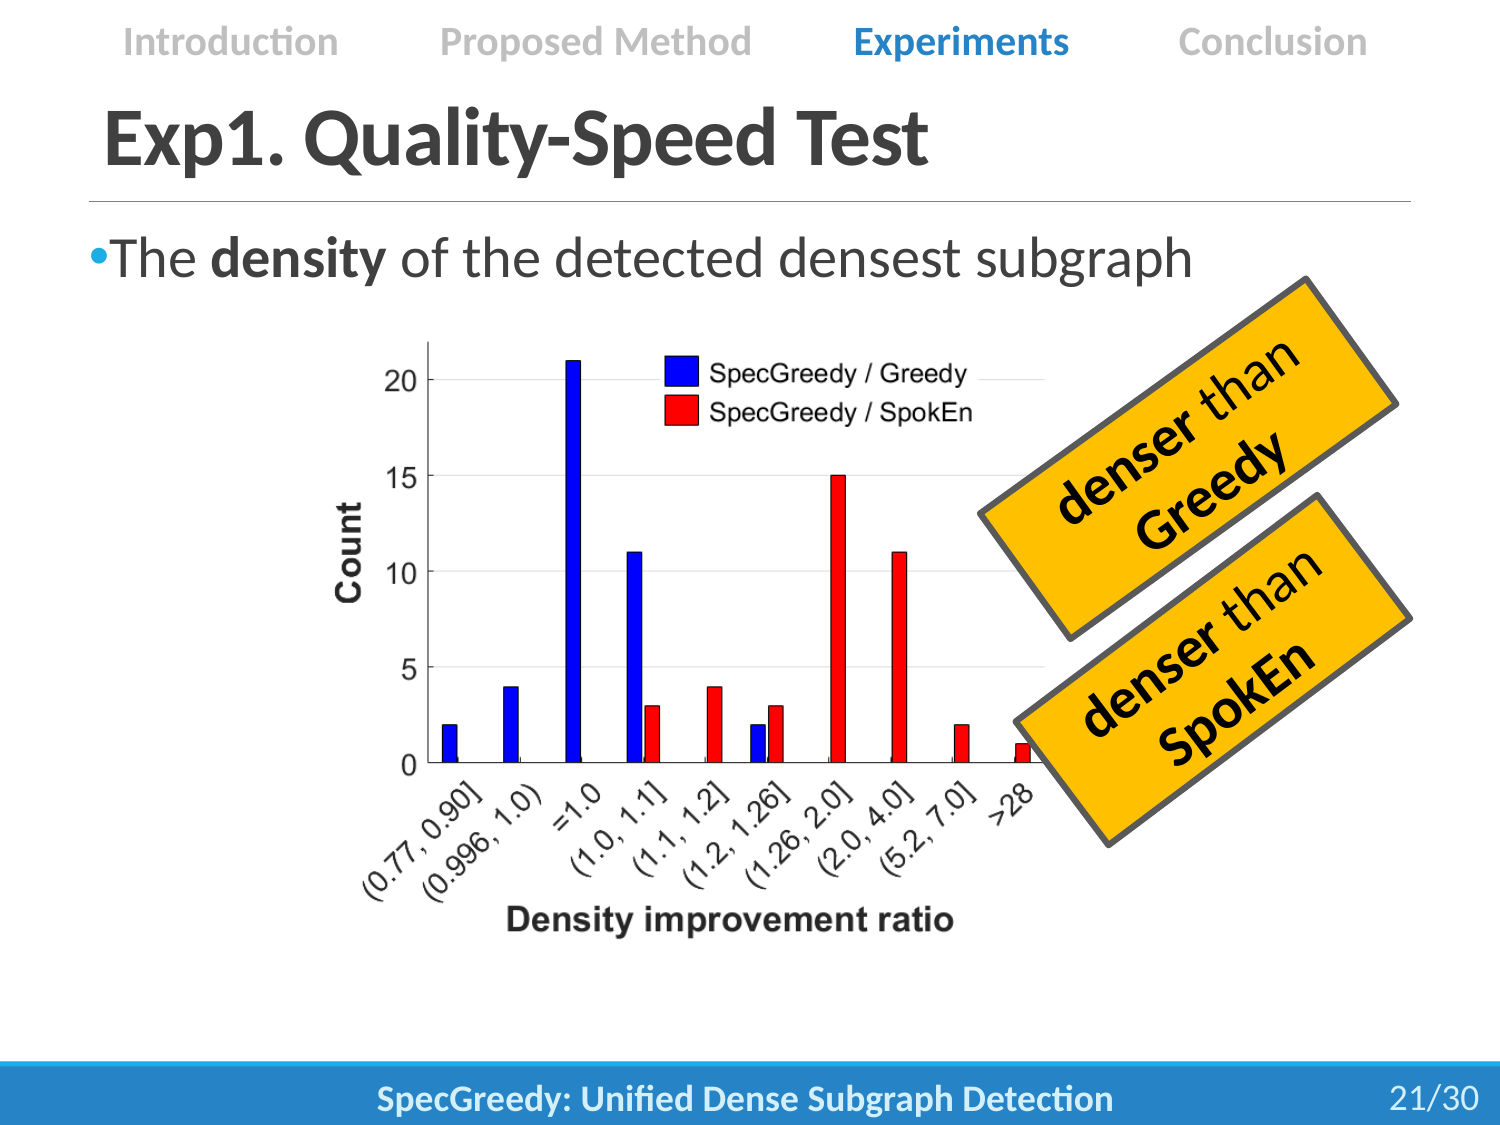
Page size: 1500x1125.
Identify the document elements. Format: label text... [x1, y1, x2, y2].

footer SpecGreedy: Unified Dense Subgraph Detection [131, 1073, 1361, 1121]
text_box Introduction [67, 6, 378, 71]
title Exp1. Quality-Speed Test [88, 71, 1412, 190]
text_box Experiments [814, 6, 1109, 71]
text_box Proposed Method [378, 6, 814, 71]
list The density of the detected densest subgraph [88, 219, 1412, 1028]
text_box Conclusion [1109, 6, 1438, 71]
picture [320, 333, 1063, 948]
